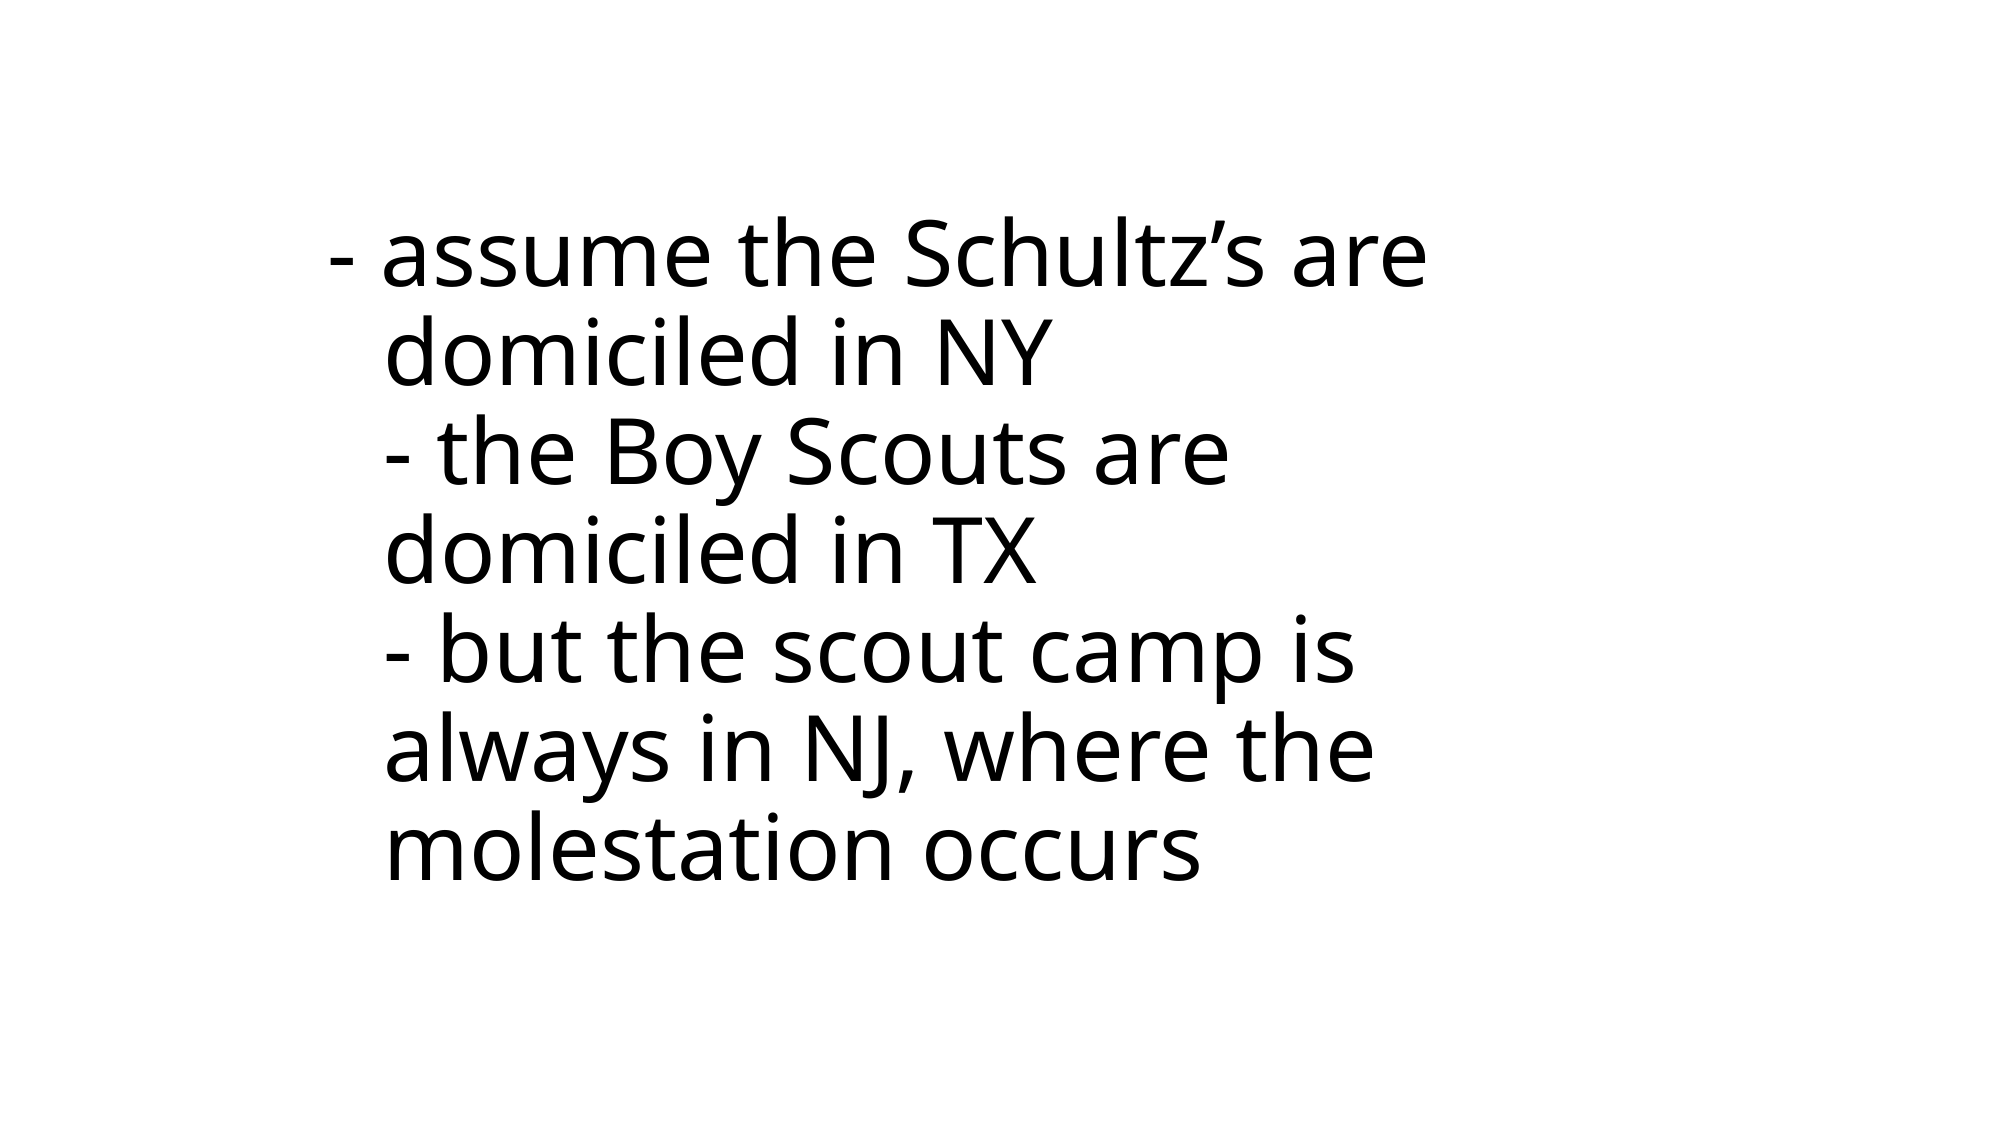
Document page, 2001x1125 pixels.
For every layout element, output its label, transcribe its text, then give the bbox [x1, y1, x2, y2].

title - assume the Schultz’s are domiciled in NY - the Boy Scouts are domiciled in TX - but the scout camp is always in NJ, where the molestation occurs [312, 45, 1675, 1063]
